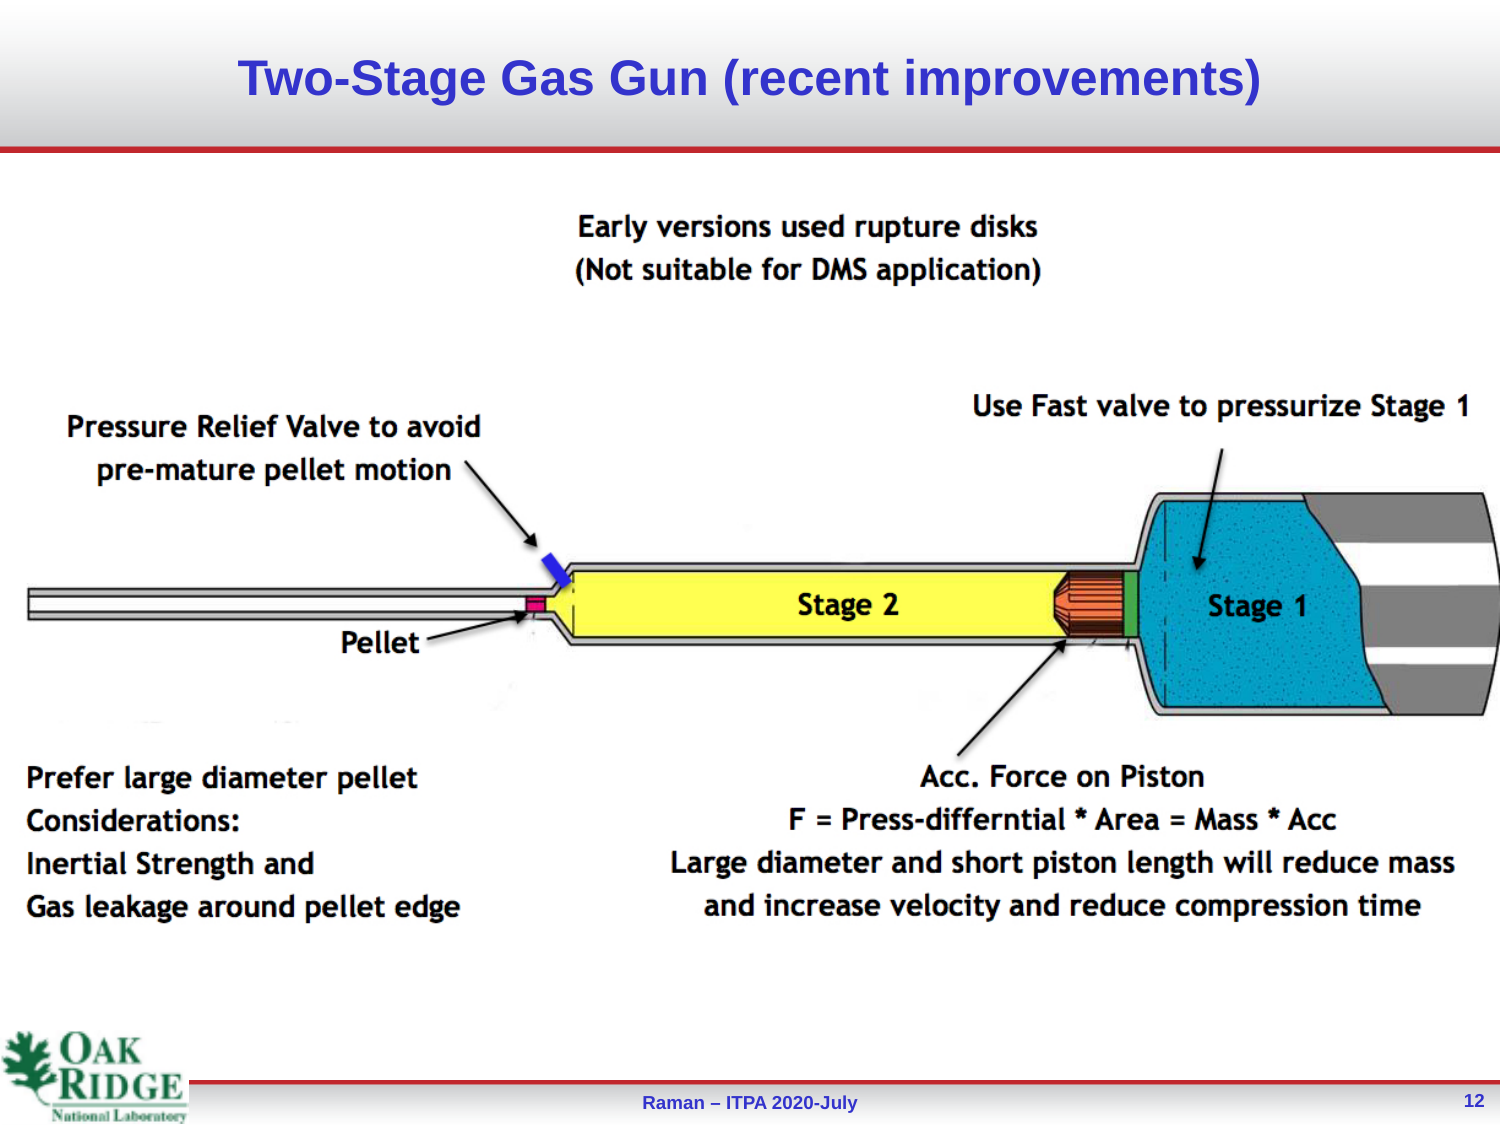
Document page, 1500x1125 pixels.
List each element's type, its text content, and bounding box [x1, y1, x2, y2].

title Two-Stage Gas Gun (recent improvements) [0, 0, 1500, 150]
picture [0, 1029, 1500, 1125]
slide_number 12 [1374, 1087, 1500, 1113]
picture [0, 199, 1500, 954]
